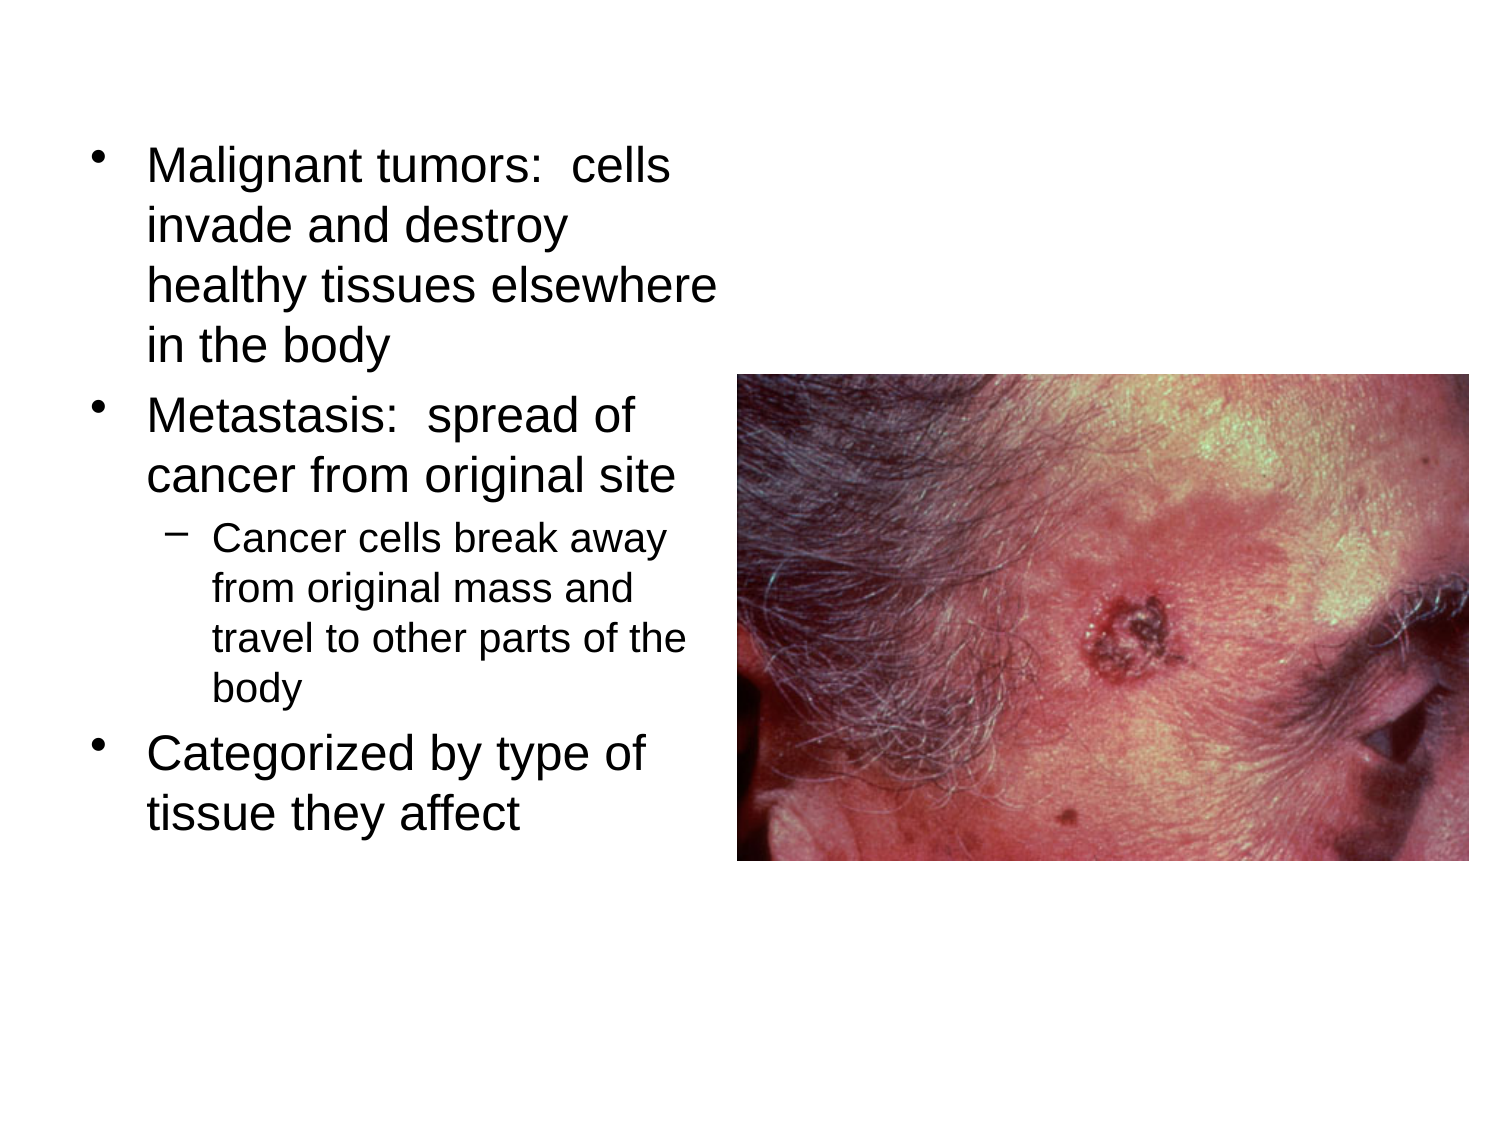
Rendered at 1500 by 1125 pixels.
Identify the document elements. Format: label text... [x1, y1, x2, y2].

picture [737, 374, 1469, 861]
list Malignant tumors: cells invade and destroy healthy tissues elsewhere in the body Metastasis: spread of cancer from original site Cancer cells break away from original mass and travel to other parts of the body Categorized by type of tissue they affect [75, 125, 738, 1005]
